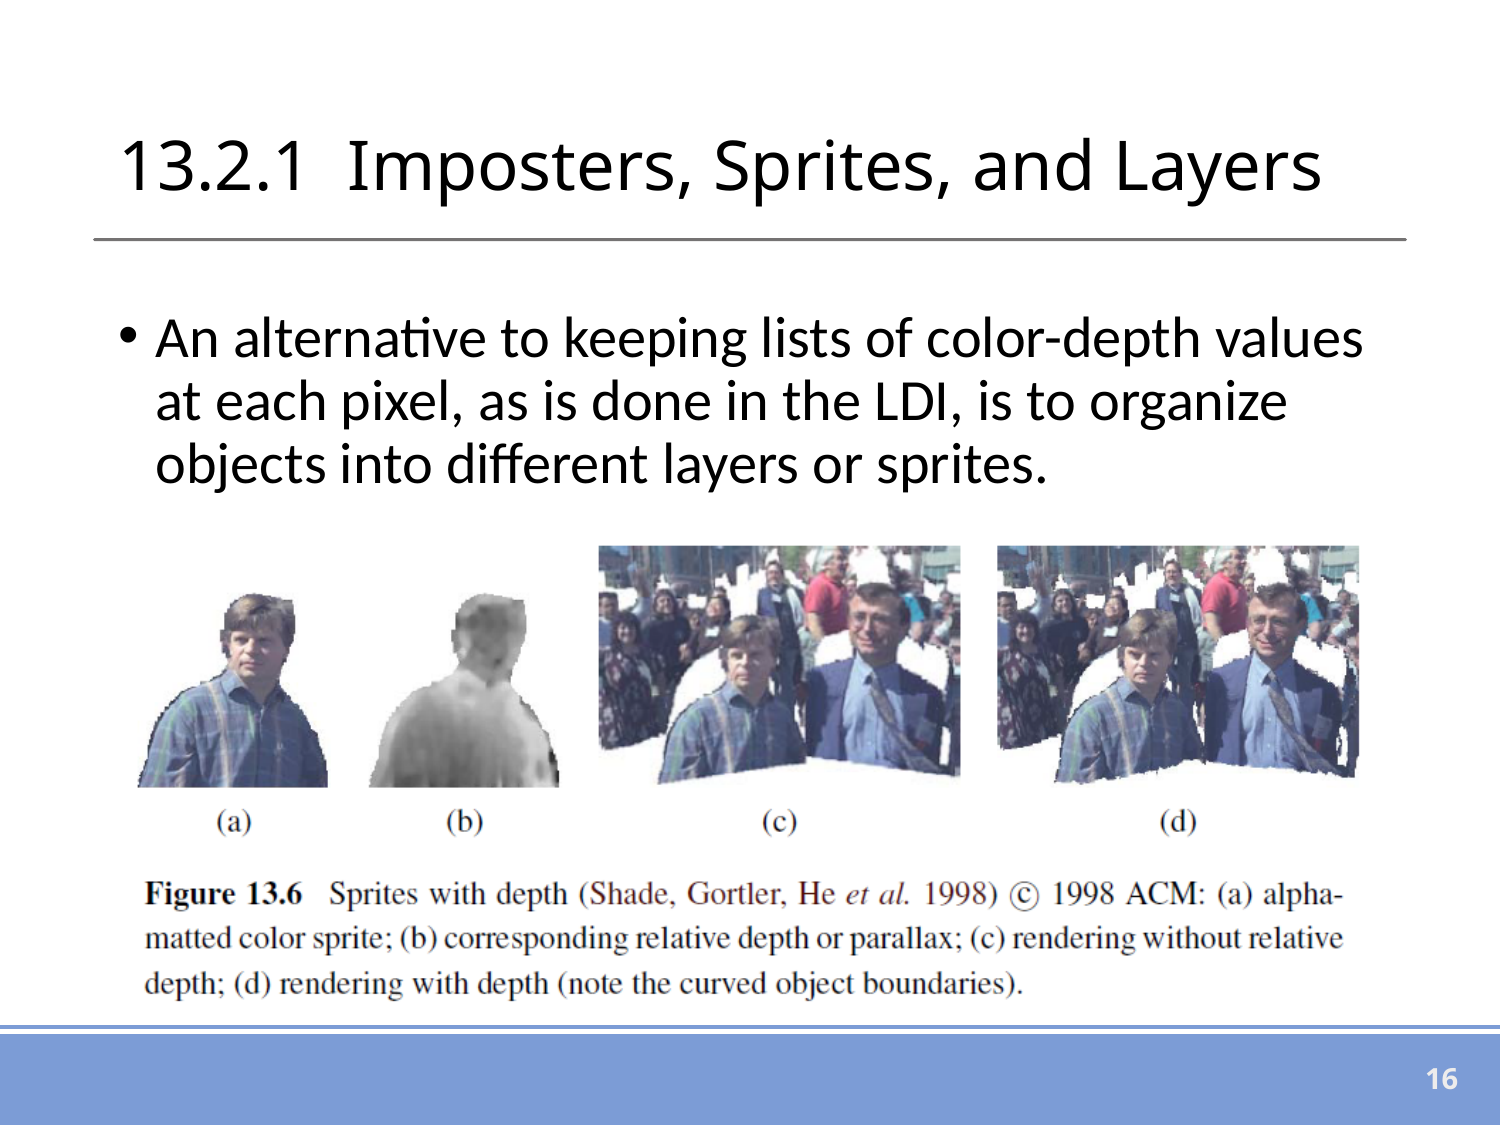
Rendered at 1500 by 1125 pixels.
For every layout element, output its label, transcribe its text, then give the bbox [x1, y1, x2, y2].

title 13.2.1 Imposters, Sprites, and Layers [103, 59, 1397, 278]
list An alternative to keeping lists of color-depth values at each pixel, as is done in the LDI, is to organize objects into different layers or sprites. [103, 299, 1397, 1014]
picture [127, 536, 1373, 1014]
slide_number 16 [1135, 1050, 1474, 1111]
